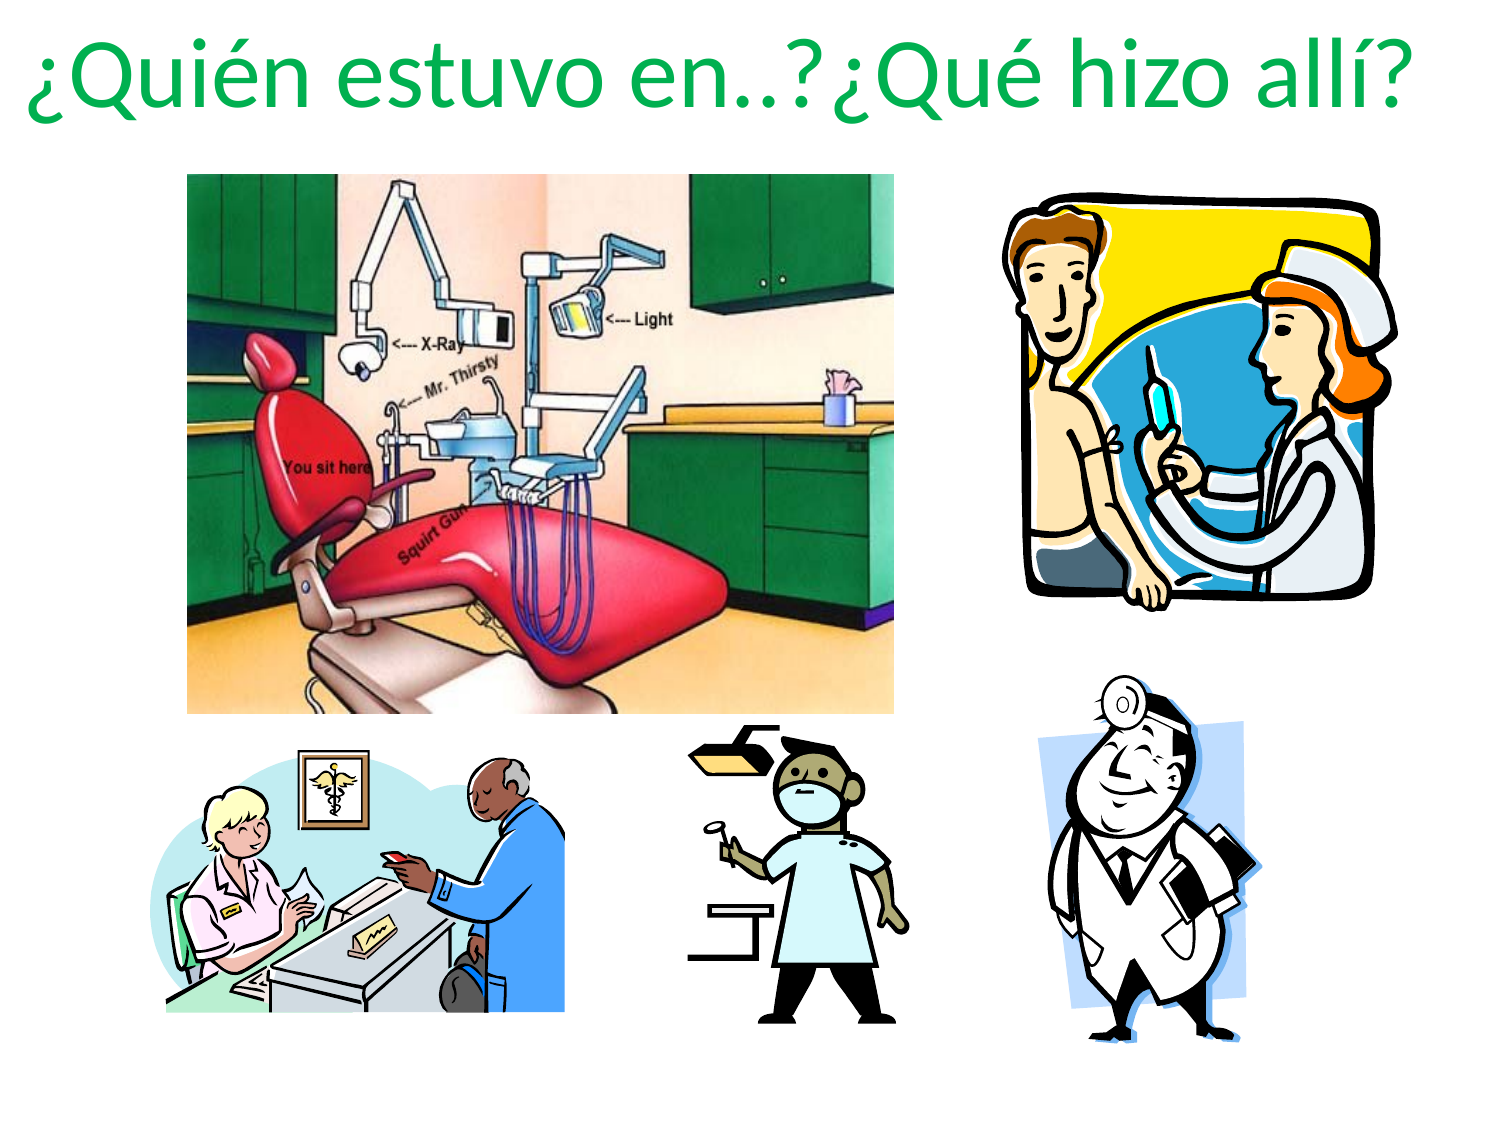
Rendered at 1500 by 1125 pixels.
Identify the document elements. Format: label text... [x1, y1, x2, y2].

picture [1037, 674, 1263, 1044]
picture [187, 174, 894, 714]
picture [687, 724, 911, 1024]
picture [149, 749, 566, 1013]
picture [999, 187, 1404, 618]
text_box ¿Quién estuvo en..?¿Qué hizo allí? [7, 0, 1434, 135]
